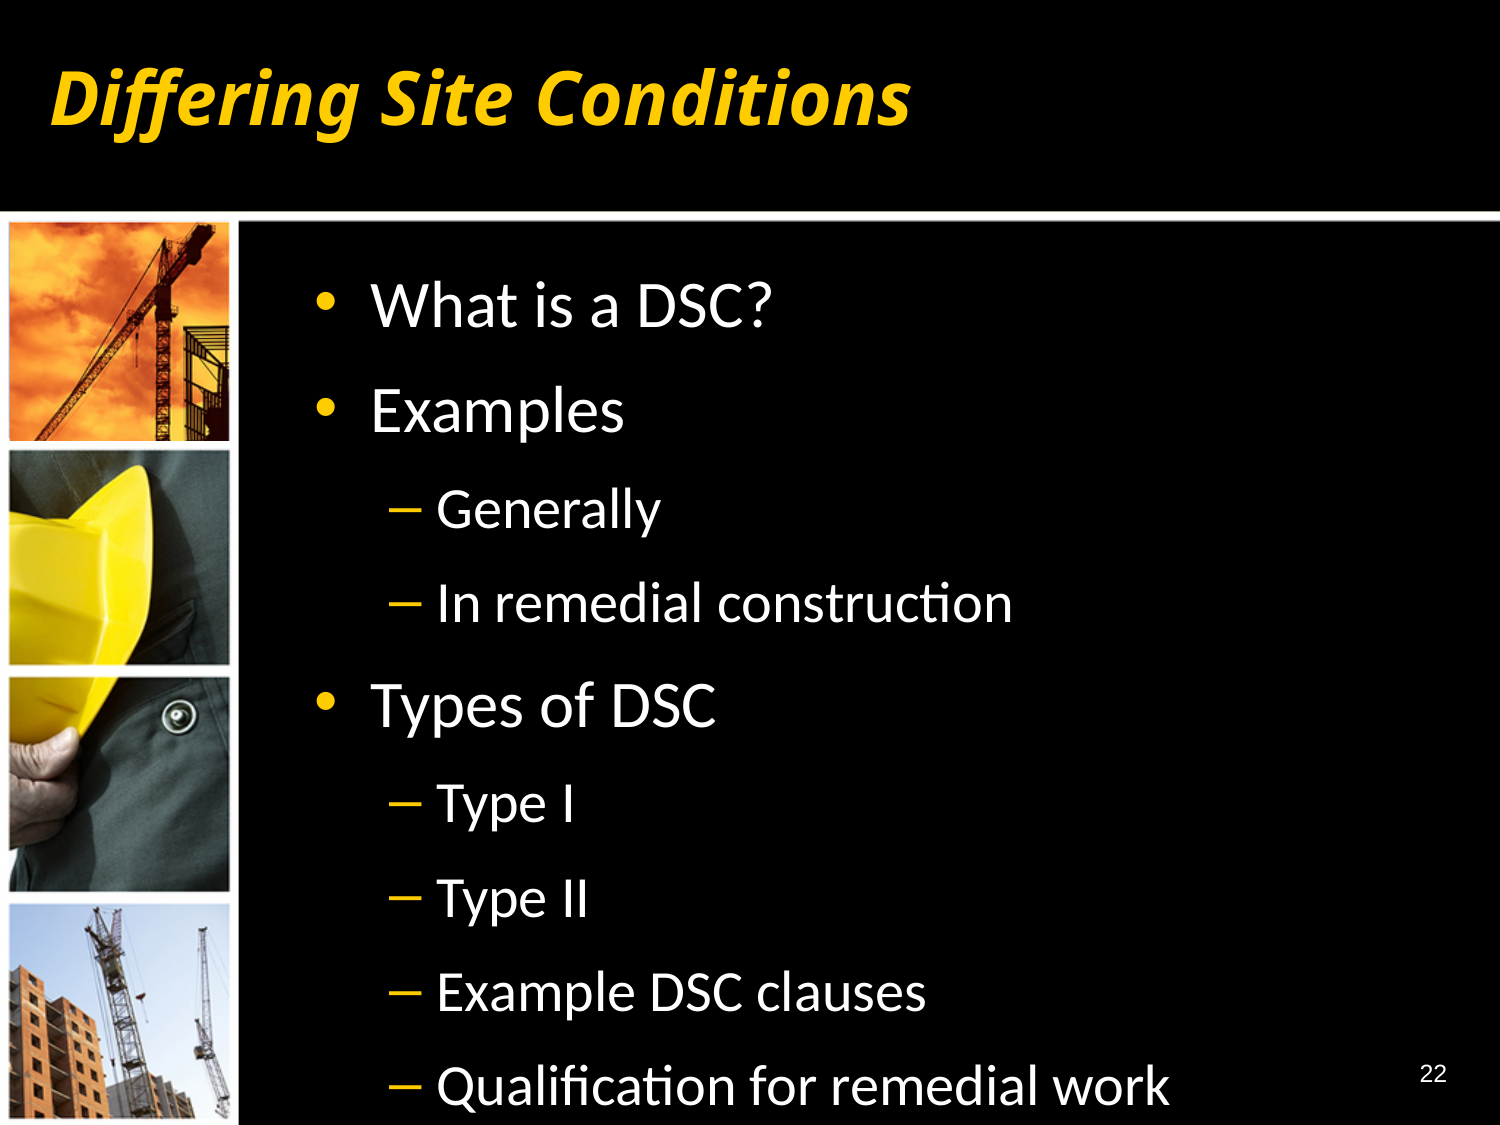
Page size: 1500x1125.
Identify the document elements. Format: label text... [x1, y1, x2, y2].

title Differing Site Conditions [34, 1, 1385, 190]
picture [0, 212, 1500, 1125]
slide_number 22 [1112, 1042, 1463, 1103]
list What is a DSC? Examples Generally In remedial construction Types of DSC Type I Type II Example DSC clauses Qualification for remedial work [299, 252, 1500, 1066]
